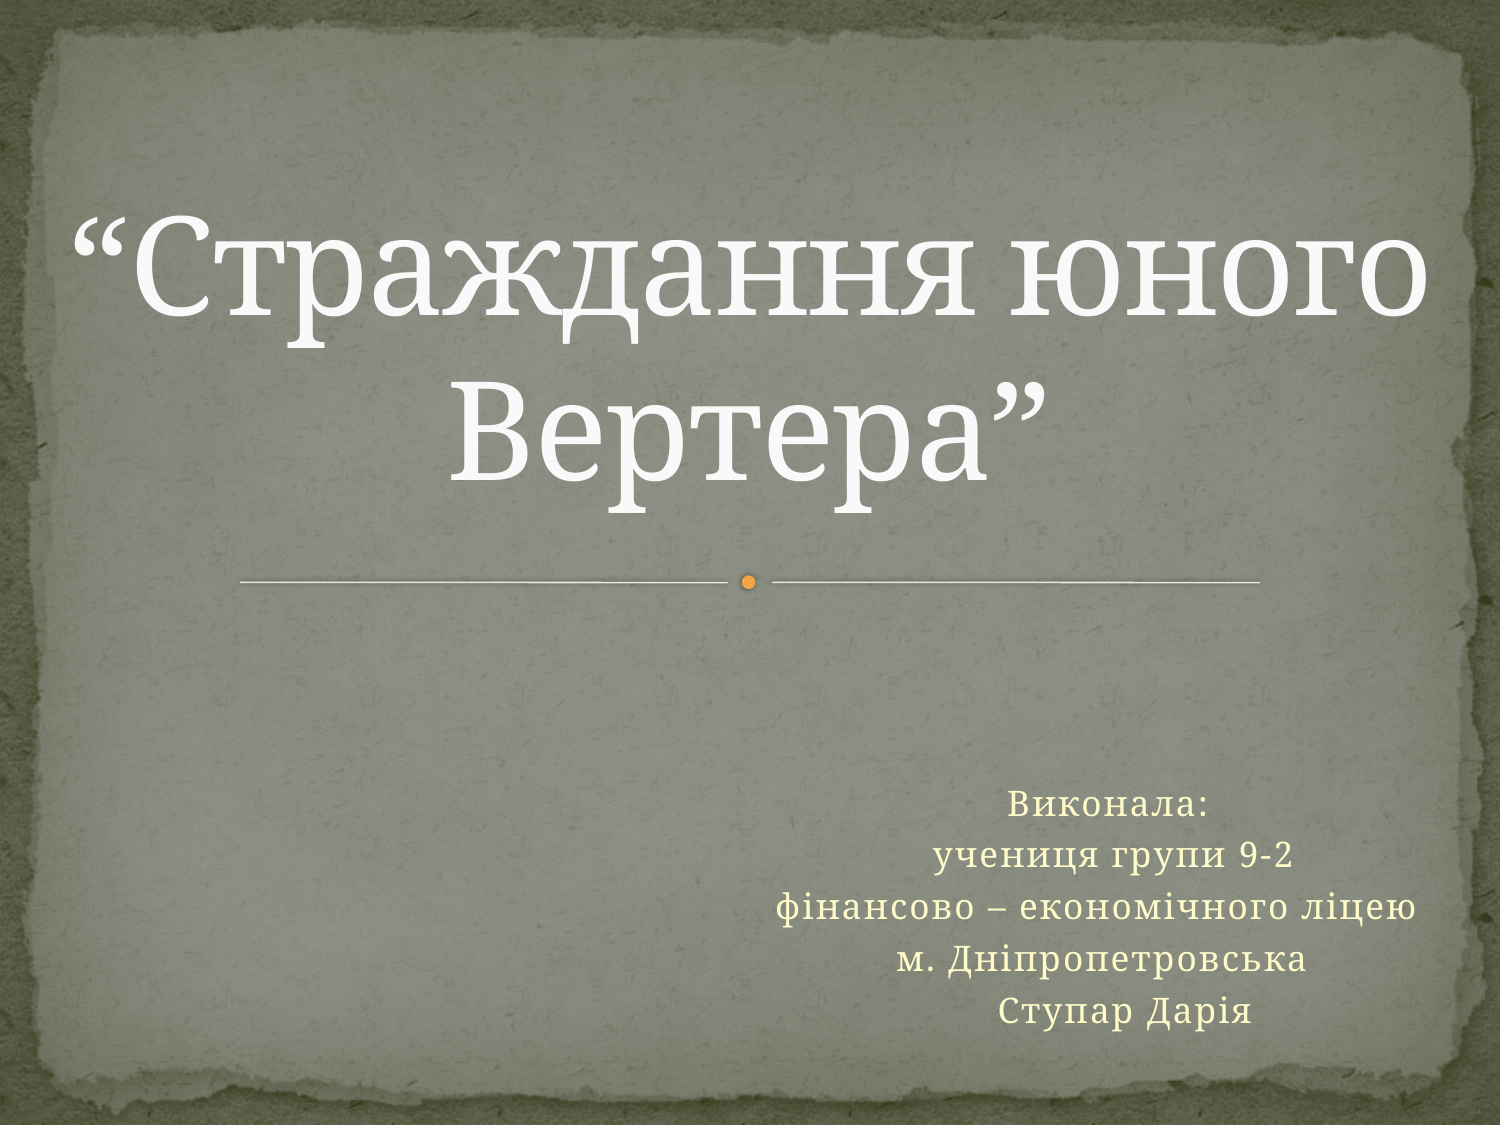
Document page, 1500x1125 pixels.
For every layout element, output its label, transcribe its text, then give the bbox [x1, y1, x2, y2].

subtitle Виконала: учениця групи 9-2 фінансово – економічного ліцею м. Дніпропетровська Ступар Дарія [597, 773, 1437, 1043]
title “Страждання юного Вертера” [0, 0, 1500, 516]
